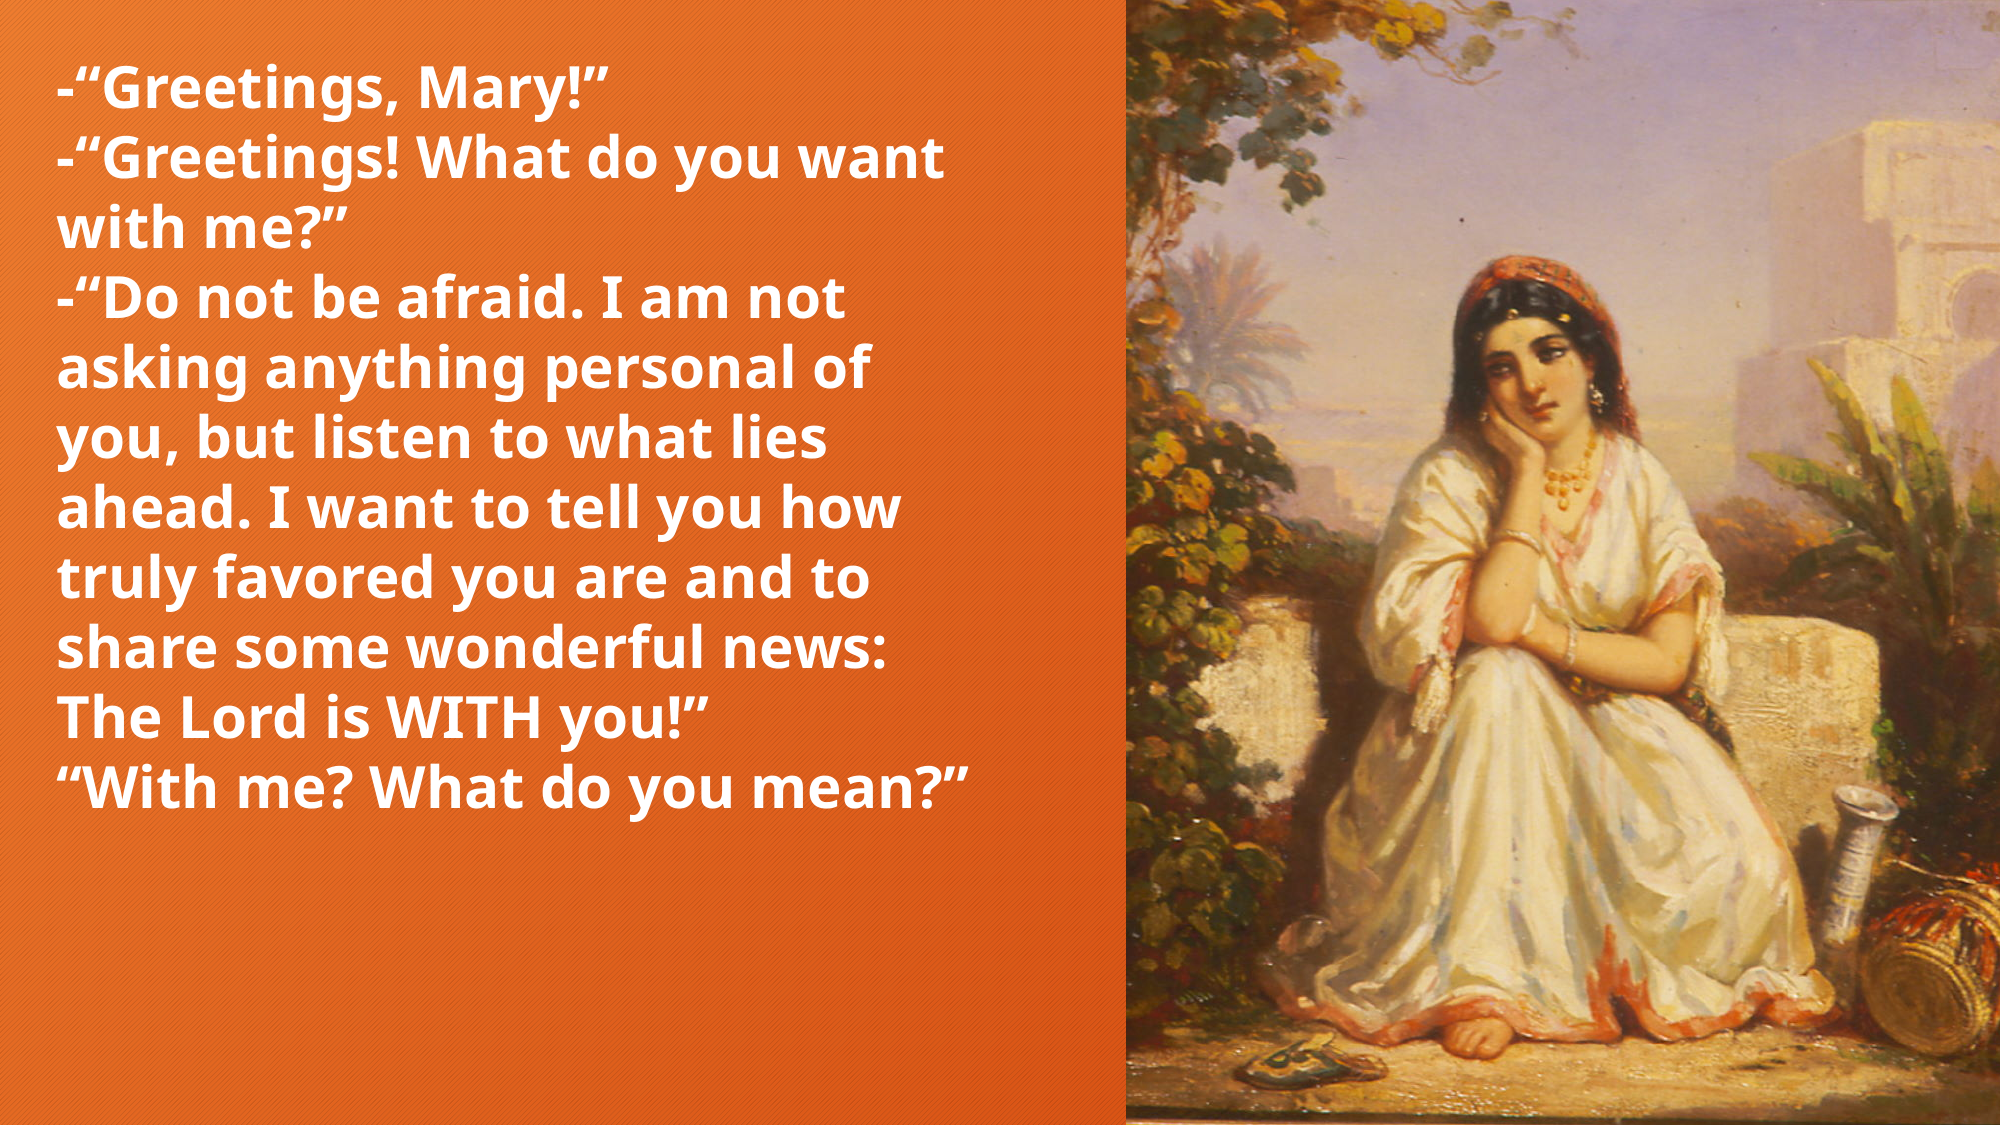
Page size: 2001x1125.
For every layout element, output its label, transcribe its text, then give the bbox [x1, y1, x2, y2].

text_box -“Greetings, Mary!” -“Greetings! What do you want with me?” -“Do not be afraid. I am not asking anything personal of you, but listen to what lies ahead. I want to tell you how truly favored you are and to share some wonderful news: The Lord is WITH you!” “With me? What do you mean?” [41, 42, 1015, 908]
picture [1126, 0, 2000, 1125]
